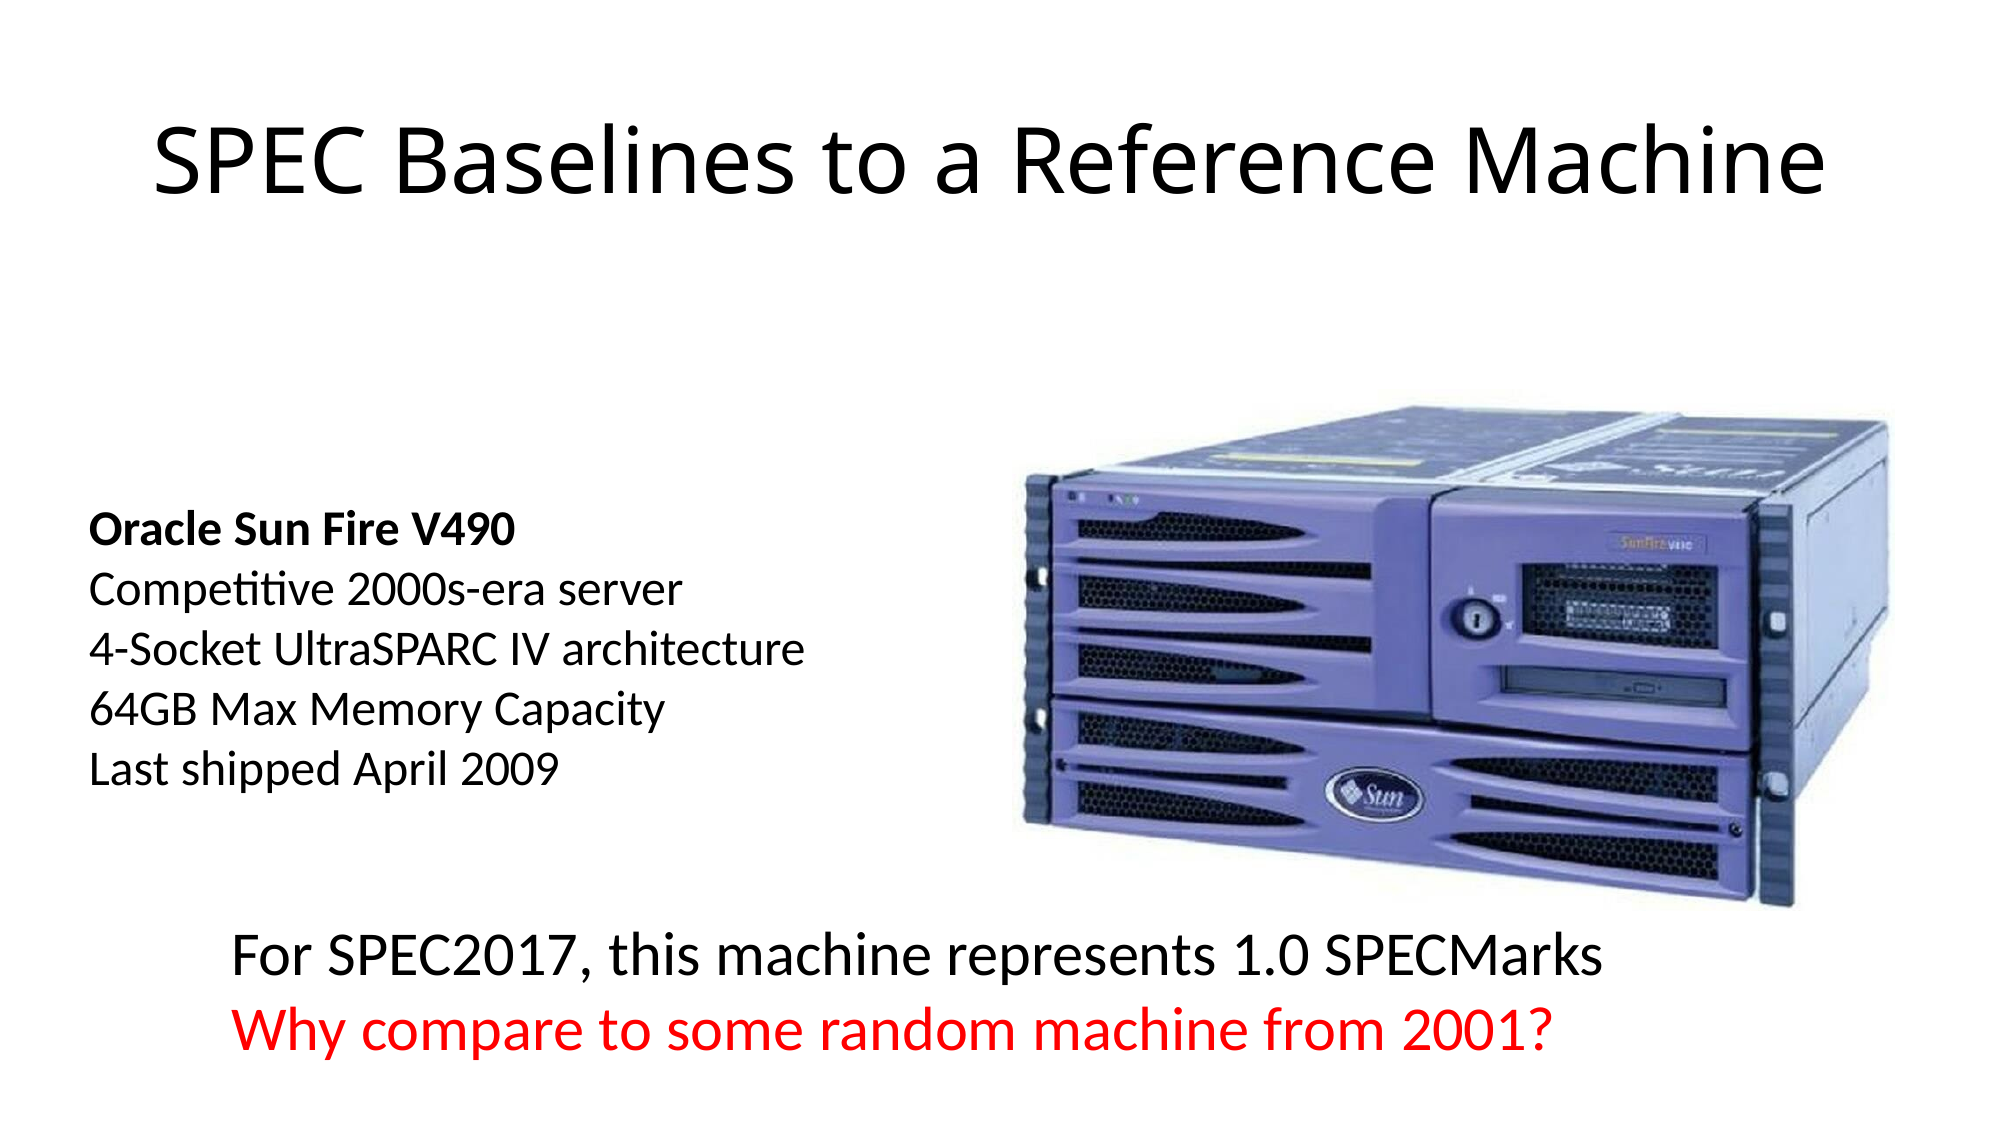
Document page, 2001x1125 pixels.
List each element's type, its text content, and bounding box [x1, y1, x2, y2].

picture [1011, 388, 1895, 911]
title SPEC Baselines to a Reference Machine [39, 100, 1961, 291]
text_box Oracle Sun Fire V490 Competitive 2000s-era server 4-Socket UltraSPARC IV architecture 64GB Max Memory Capacity Last shipped April 2009 For SPEC2017, this machine represents 1.0 SPECMarks Why compare to some random machine from 2001? [86, 493, 1609, 1063]
